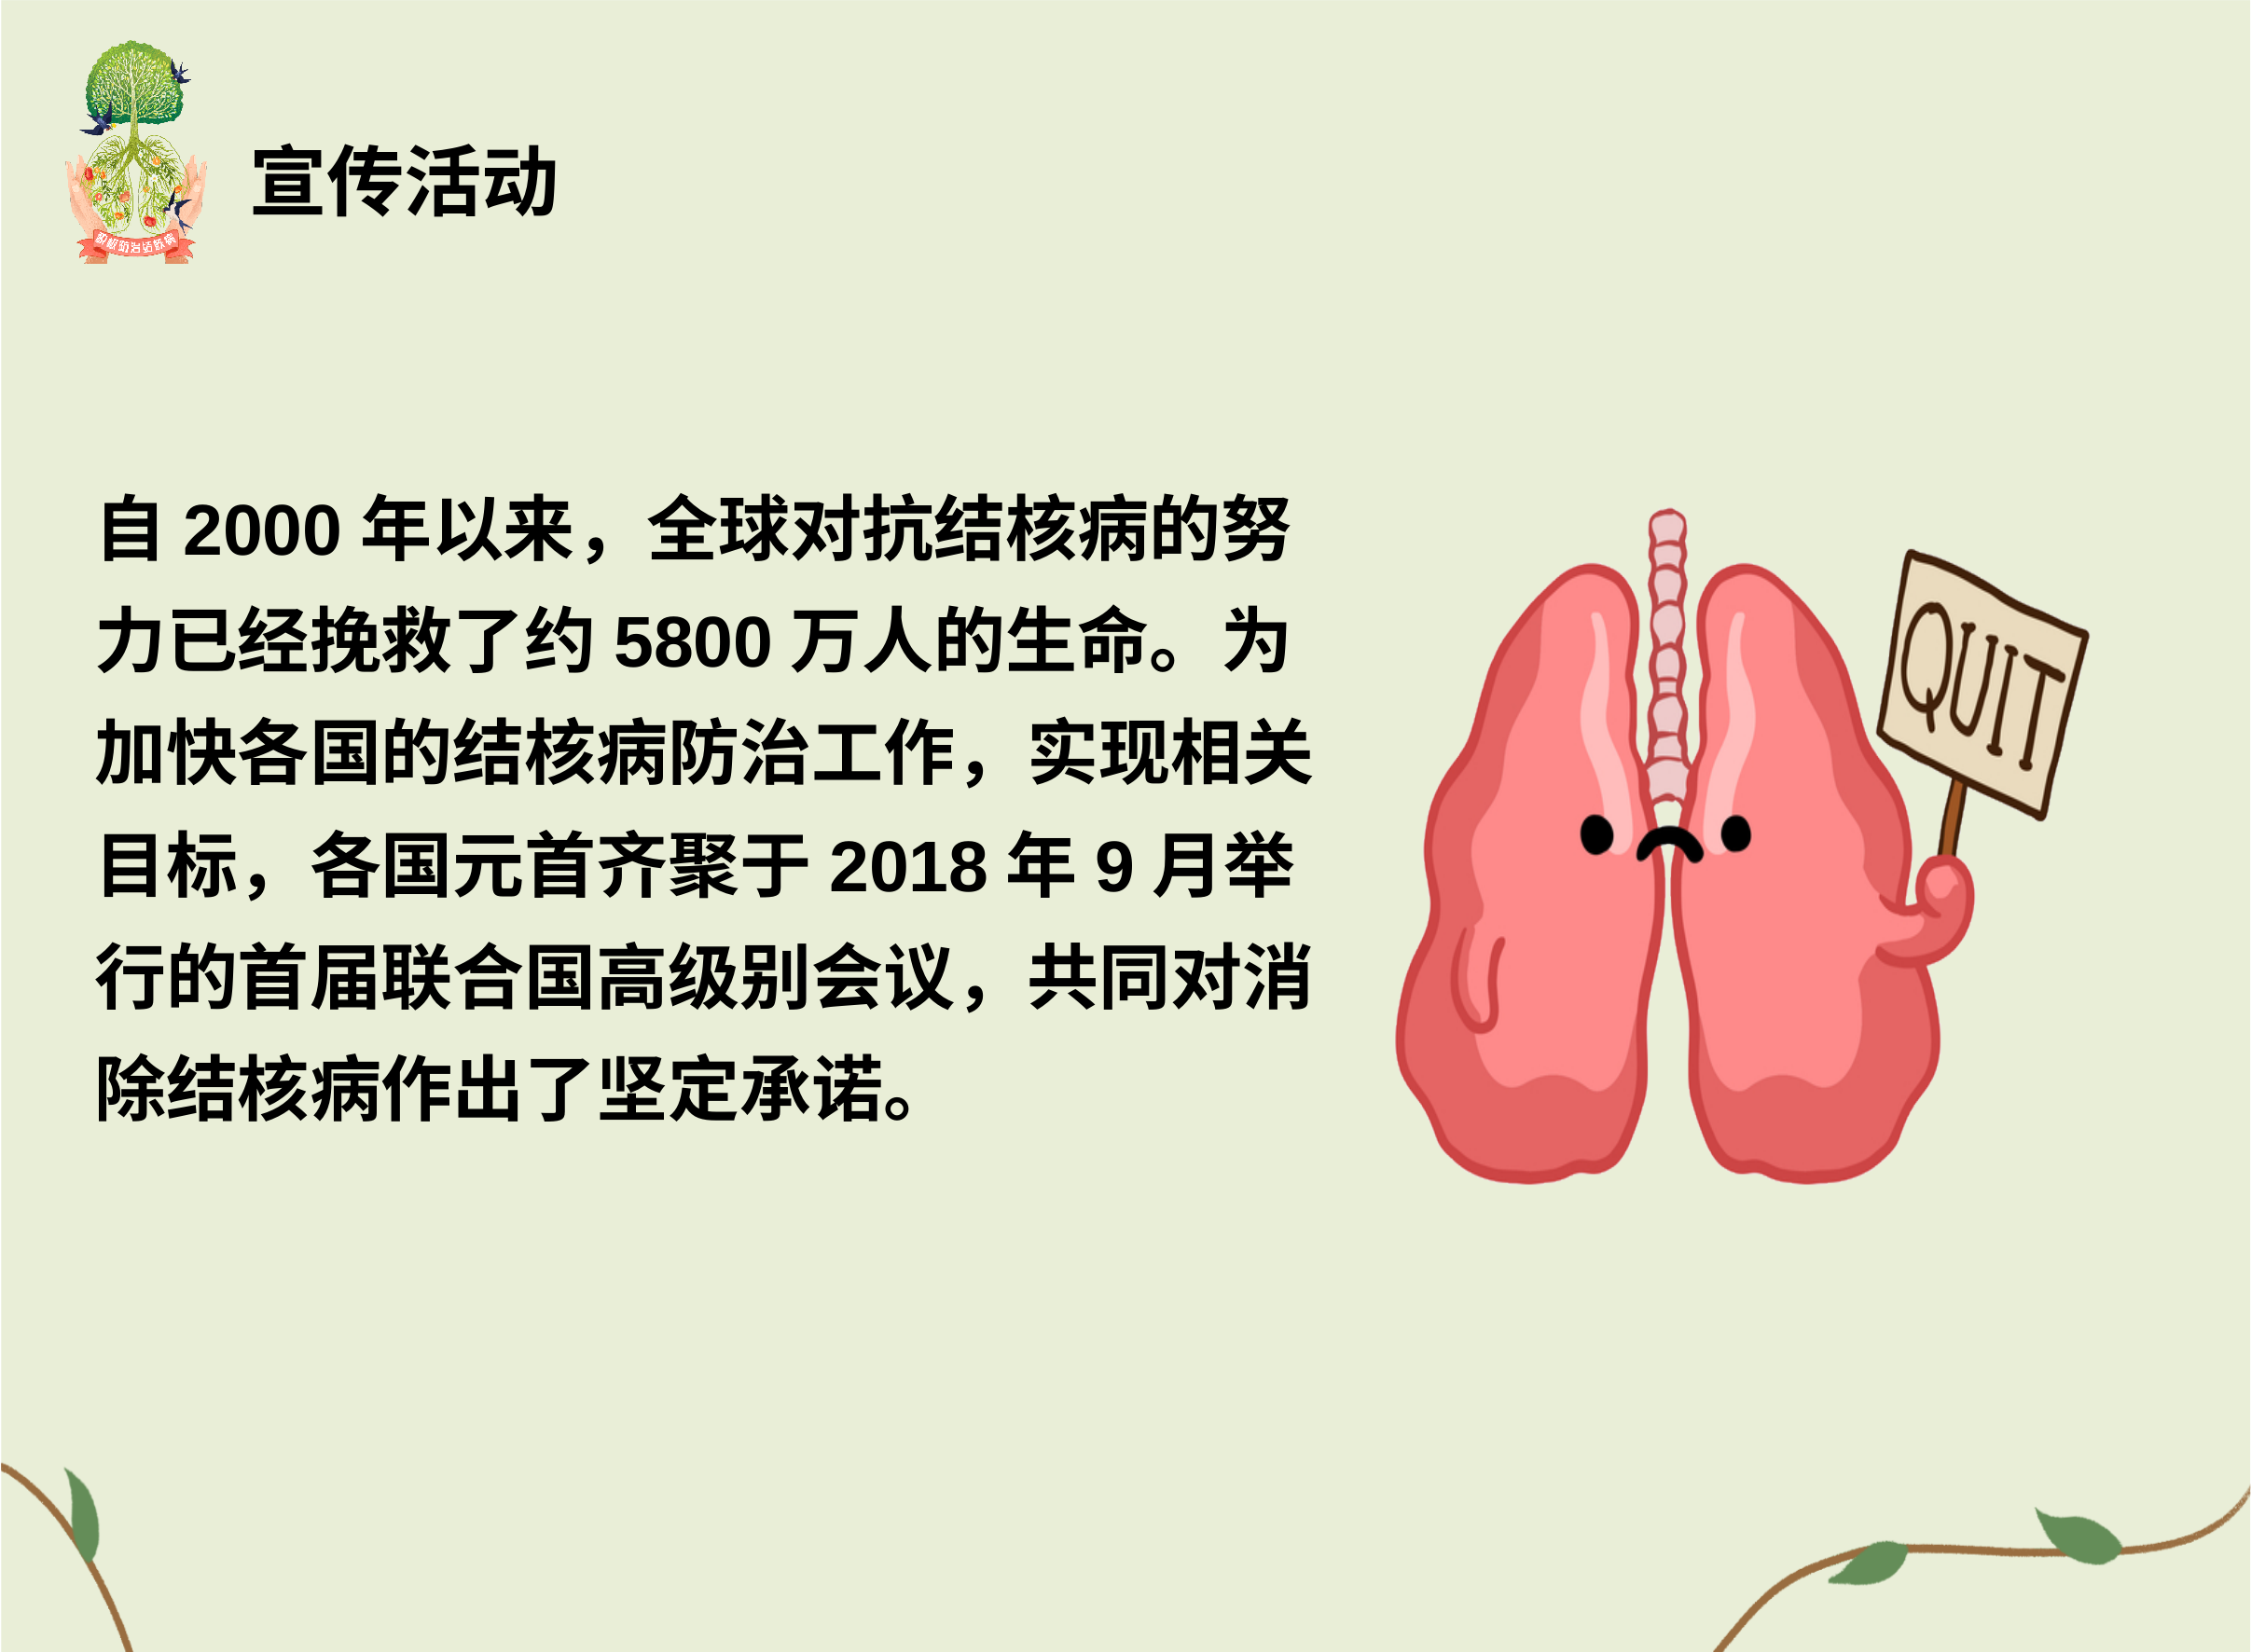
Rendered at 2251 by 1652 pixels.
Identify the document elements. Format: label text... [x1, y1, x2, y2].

text_box 宣传活动 [230, 123, 578, 235]
picture [2, 1, 2251, 1652]
text_box 自2000年以来，全球对抗结核病的努力已经挽救了约5800万人的生命。为加快各国的结核病防治工作，实现相关目标，各国元首齐聚于2018年9月举行的首届联合国高级别会议，共同对消除结核病作出了坚定承诺。 [76, 447, 1307, 1139]
